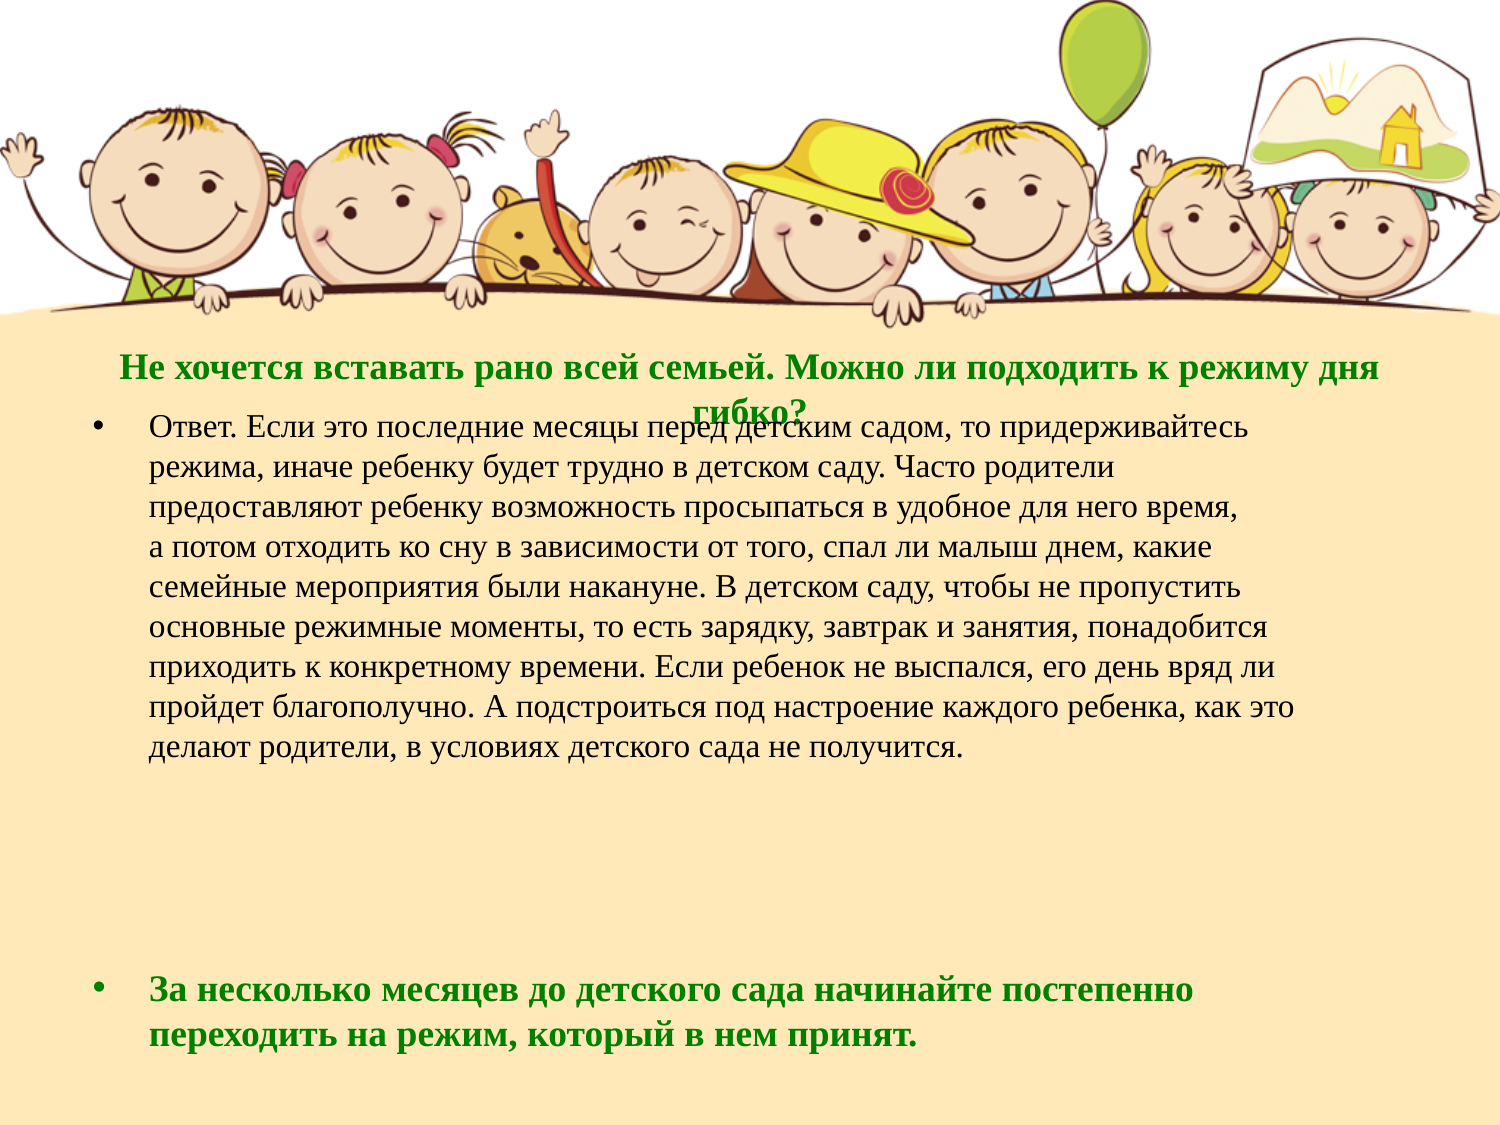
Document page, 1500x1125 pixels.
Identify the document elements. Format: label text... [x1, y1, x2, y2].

picture [0, 0, 1500, 1125]
title Не хочется вставать рано всей семьей. Можно ли подходить к режиму дня гибко? [74, 349, 1426, 515]
list Ответ. Если это последние месяцы перед детским садом, то придерживайтесь режима, иначе ребенку будет трудно в детском саду. Часто родители предоставляют ребенку возможность просыпаться в удобное для него время, а потом отходить ко сну в зависимости от того, спал ли малыш днем, какие семейные мероприятия были накануне. В детском саду, чтобы не пропустить основные режимные моменты, то есть зарядку, завтрак и занятия, понадобится приходить к конкретному времени. Если ребенок не выспался, его день вряд ли пройдет благополучно. А подстроиться под настроение каждого ребенка, как это делают родители, в условиях детского сада не получится. За несколько месяцев до детского сада начинайте постепенно переходить на режим, который в нем принят. [77, 396, 1321, 1107]
